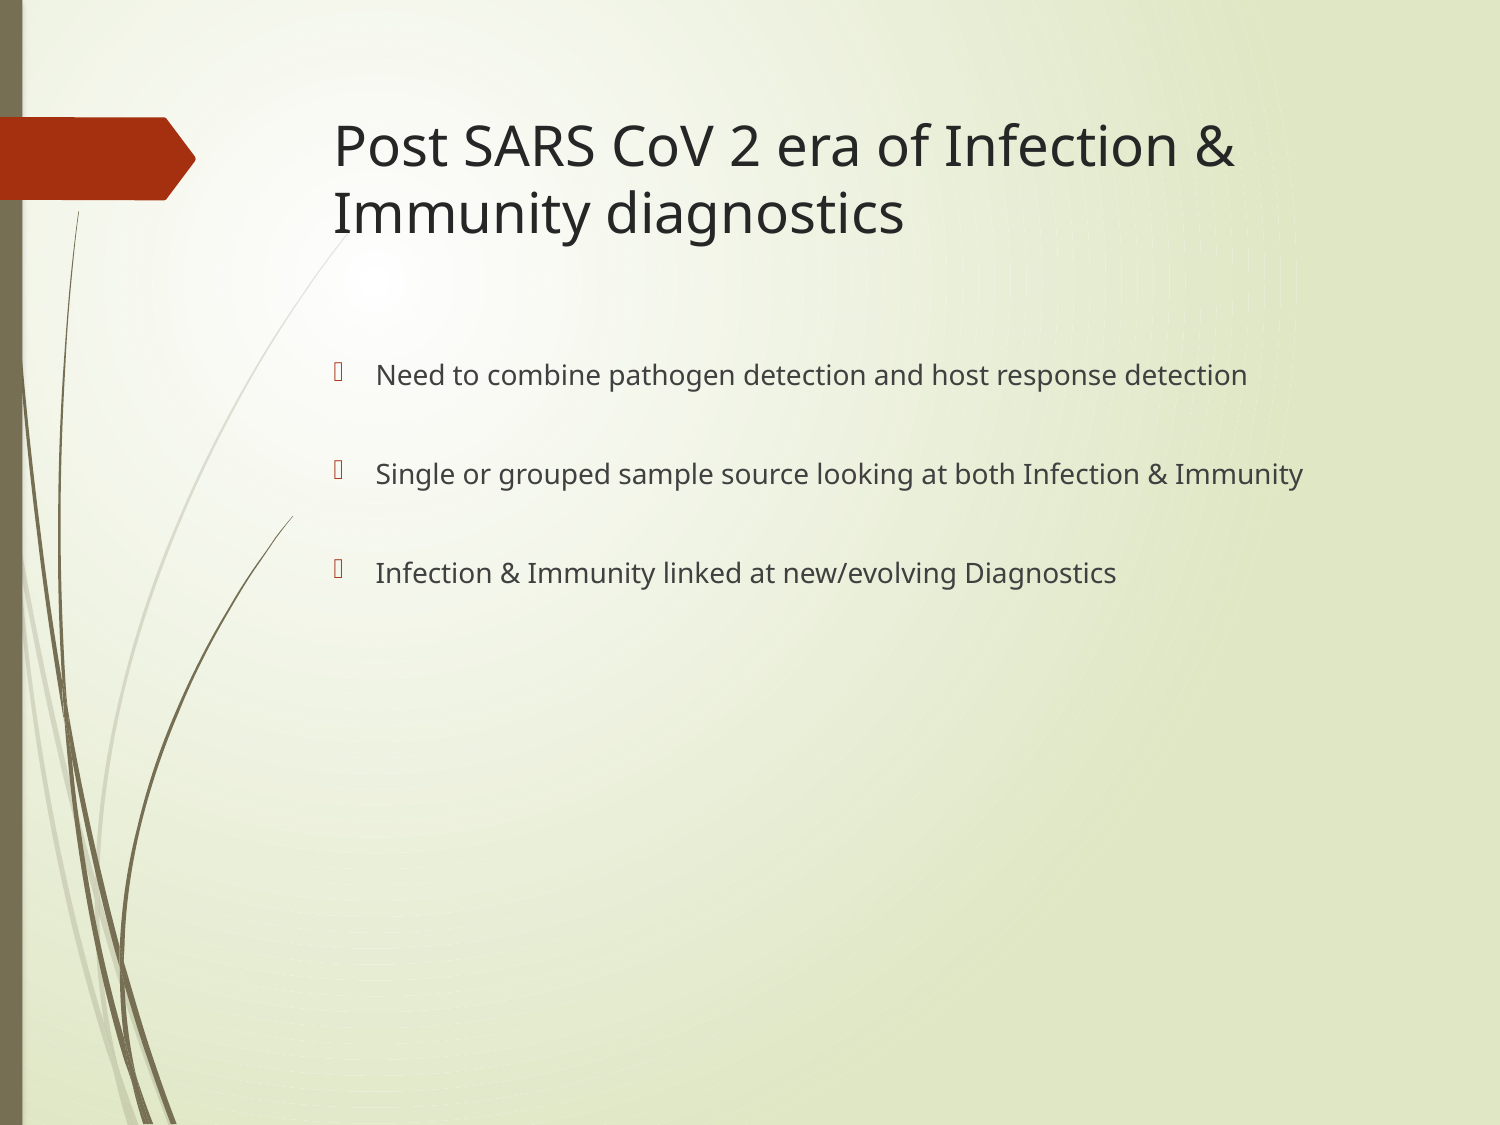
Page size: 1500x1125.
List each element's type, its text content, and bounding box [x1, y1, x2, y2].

title Post SARS CoV 2 era of Infection & Immunity diagnostics [319, 102, 1416, 313]
list Need to combine pathogen detection and host response detection Single or grouped sample source looking at both Infection & Immunity Infection & Immunity linked at new/evolving Diagnostics [318, 350, 1416, 970]
